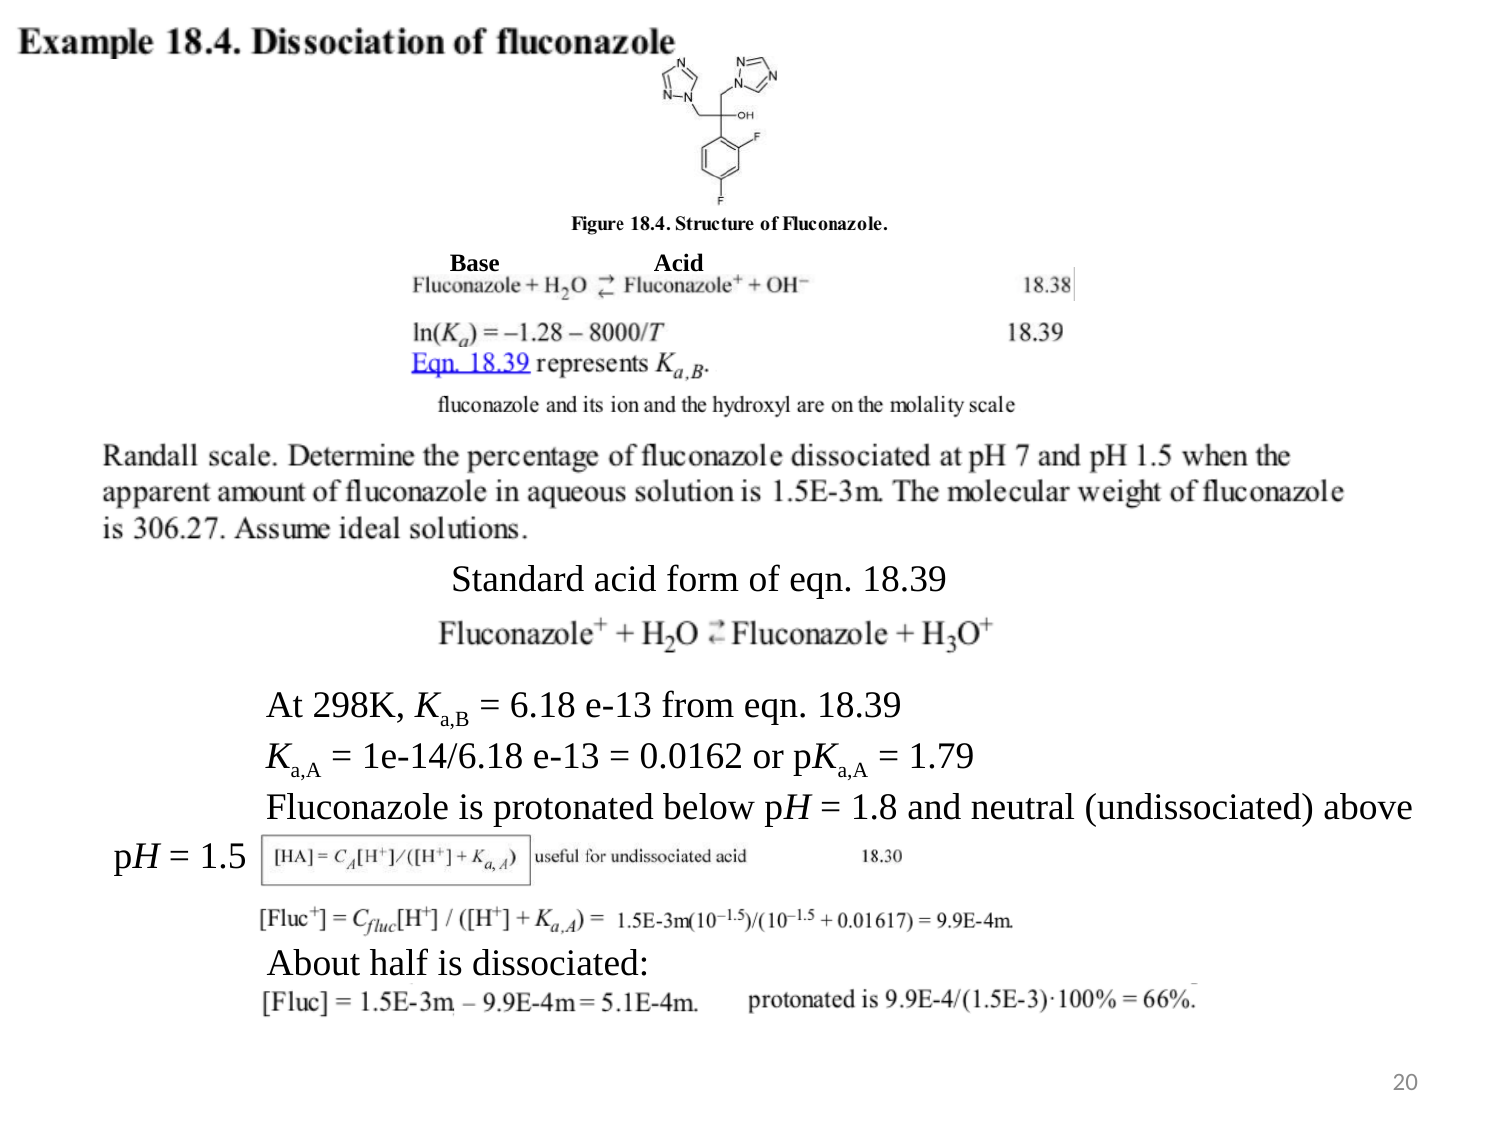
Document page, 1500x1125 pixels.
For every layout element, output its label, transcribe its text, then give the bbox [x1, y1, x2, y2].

picture [409, 267, 1076, 302]
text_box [257, 983, 703, 1020]
slide_number 20 [1083, 1050, 1434, 1111]
text_box Base [435, 238, 515, 266]
text_box Standard acid form of eqn. 18.39 [436, 562, 963, 606]
picture [741, 983, 1199, 1023]
text_box At 298K, Ka,B = 6.18 e-13 from eqn. 18.39 Ka,A = 1e-14/6.18 e-13 = 0.0162 or pKa,A = 1.79 Fluconazole is protonated below pH = 1.8 and neutral (undissociated) above [250, 672, 1429, 835]
text_box pH = 1.5 [98, 823, 262, 884]
picture [409, 312, 1065, 385]
text_box Acid [639, 247, 719, 266]
picture [97, 441, 1357, 555]
text_box About half is dissociated: [251, 930, 665, 991]
picture [434, 613, 1007, 661]
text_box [257, 903, 1016, 938]
picture [434, 388, 1021, 420]
picture [258, 826, 903, 890]
picture [13, 8, 890, 240]
